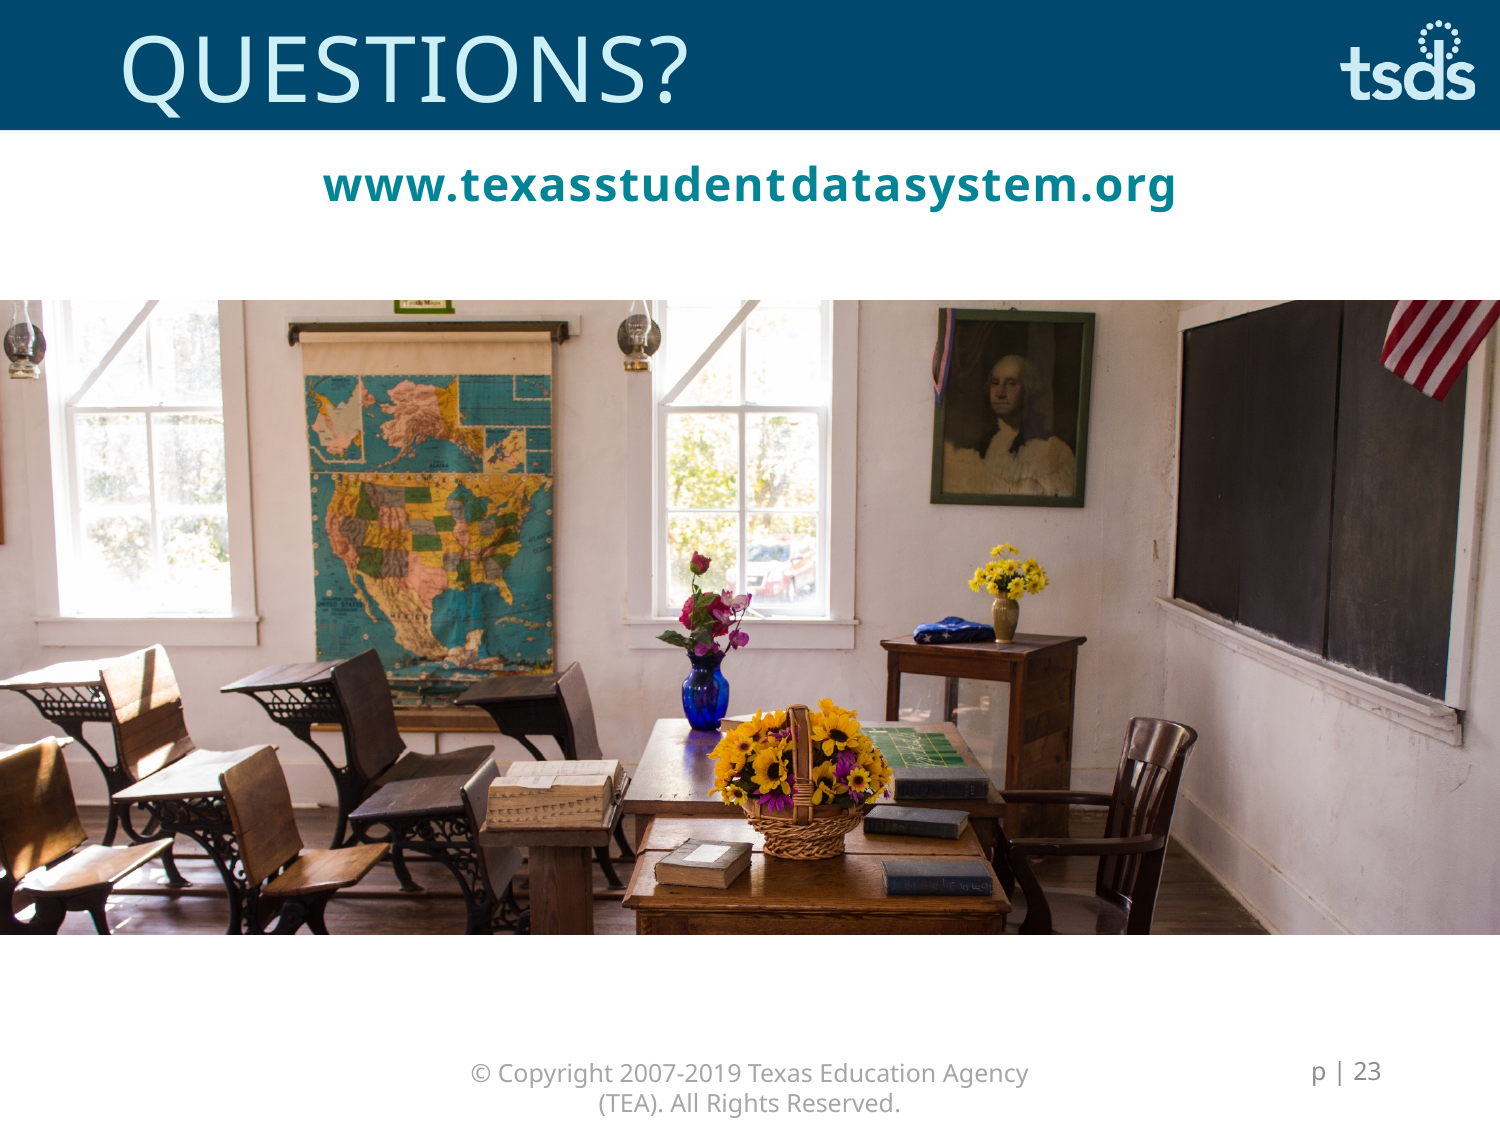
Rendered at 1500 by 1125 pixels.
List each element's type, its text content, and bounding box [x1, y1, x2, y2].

picture [1373, 62, 1401, 99]
picture [1341, 48, 1369, 99]
picture [1447, 63, 1474, 99]
picture [0, 300, 1500, 935]
list www.texasstudentdatasystem.org [264, 153, 1236, 241]
slide_number p | 23 [1059, 1042, 1397, 1103]
title Questions? [103, 7, 1304, 138]
picture [1405, 41, 1443, 99]
